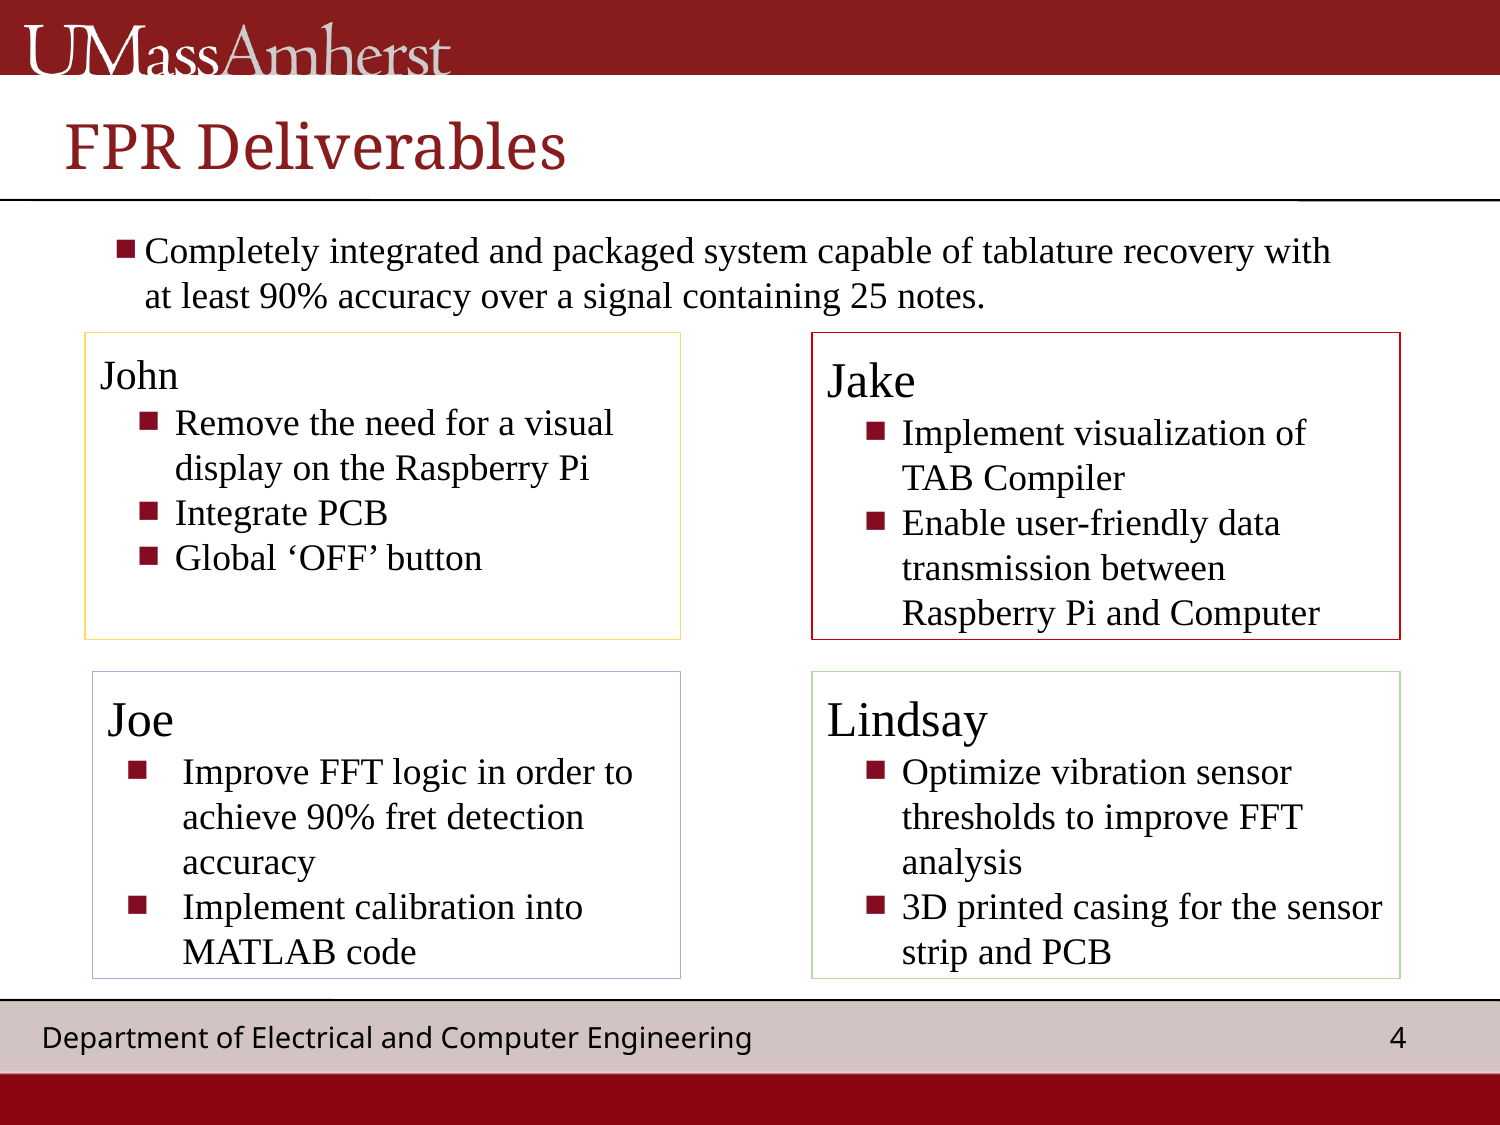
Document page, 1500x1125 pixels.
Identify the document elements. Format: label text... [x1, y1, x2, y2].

picture [0, 1002, 1500, 1125]
picture [0, 0, 1500, 75]
text_box Jake Implement visualization of TAB Compiler Enable user-friendly data transmission between Raspberry Pi and Computer [811, 332, 1400, 640]
text_box Lindsay Optimize vibration sensor thresholds to improve FFT analysis 3D printed casing for the sensor strip and PCB [811, 671, 1400, 979]
text_box Joe Improve FFT logic in order to achieve 90% fret detection accuracy Implement calibration into MATLAB code [92, 671, 681, 979]
text_box Completely integrated and packaged system capable of tablature recovery with at least 90% accuracy over a signal containing 25 notes. [74, 210, 1368, 273]
text_box John Remove the need for a visual display on the Raspberry Pi Integrate PCB Global ‘OFF’ button [84, 332, 681, 640]
text_box FPR Deliverables [49, 99, 1500, 190]
